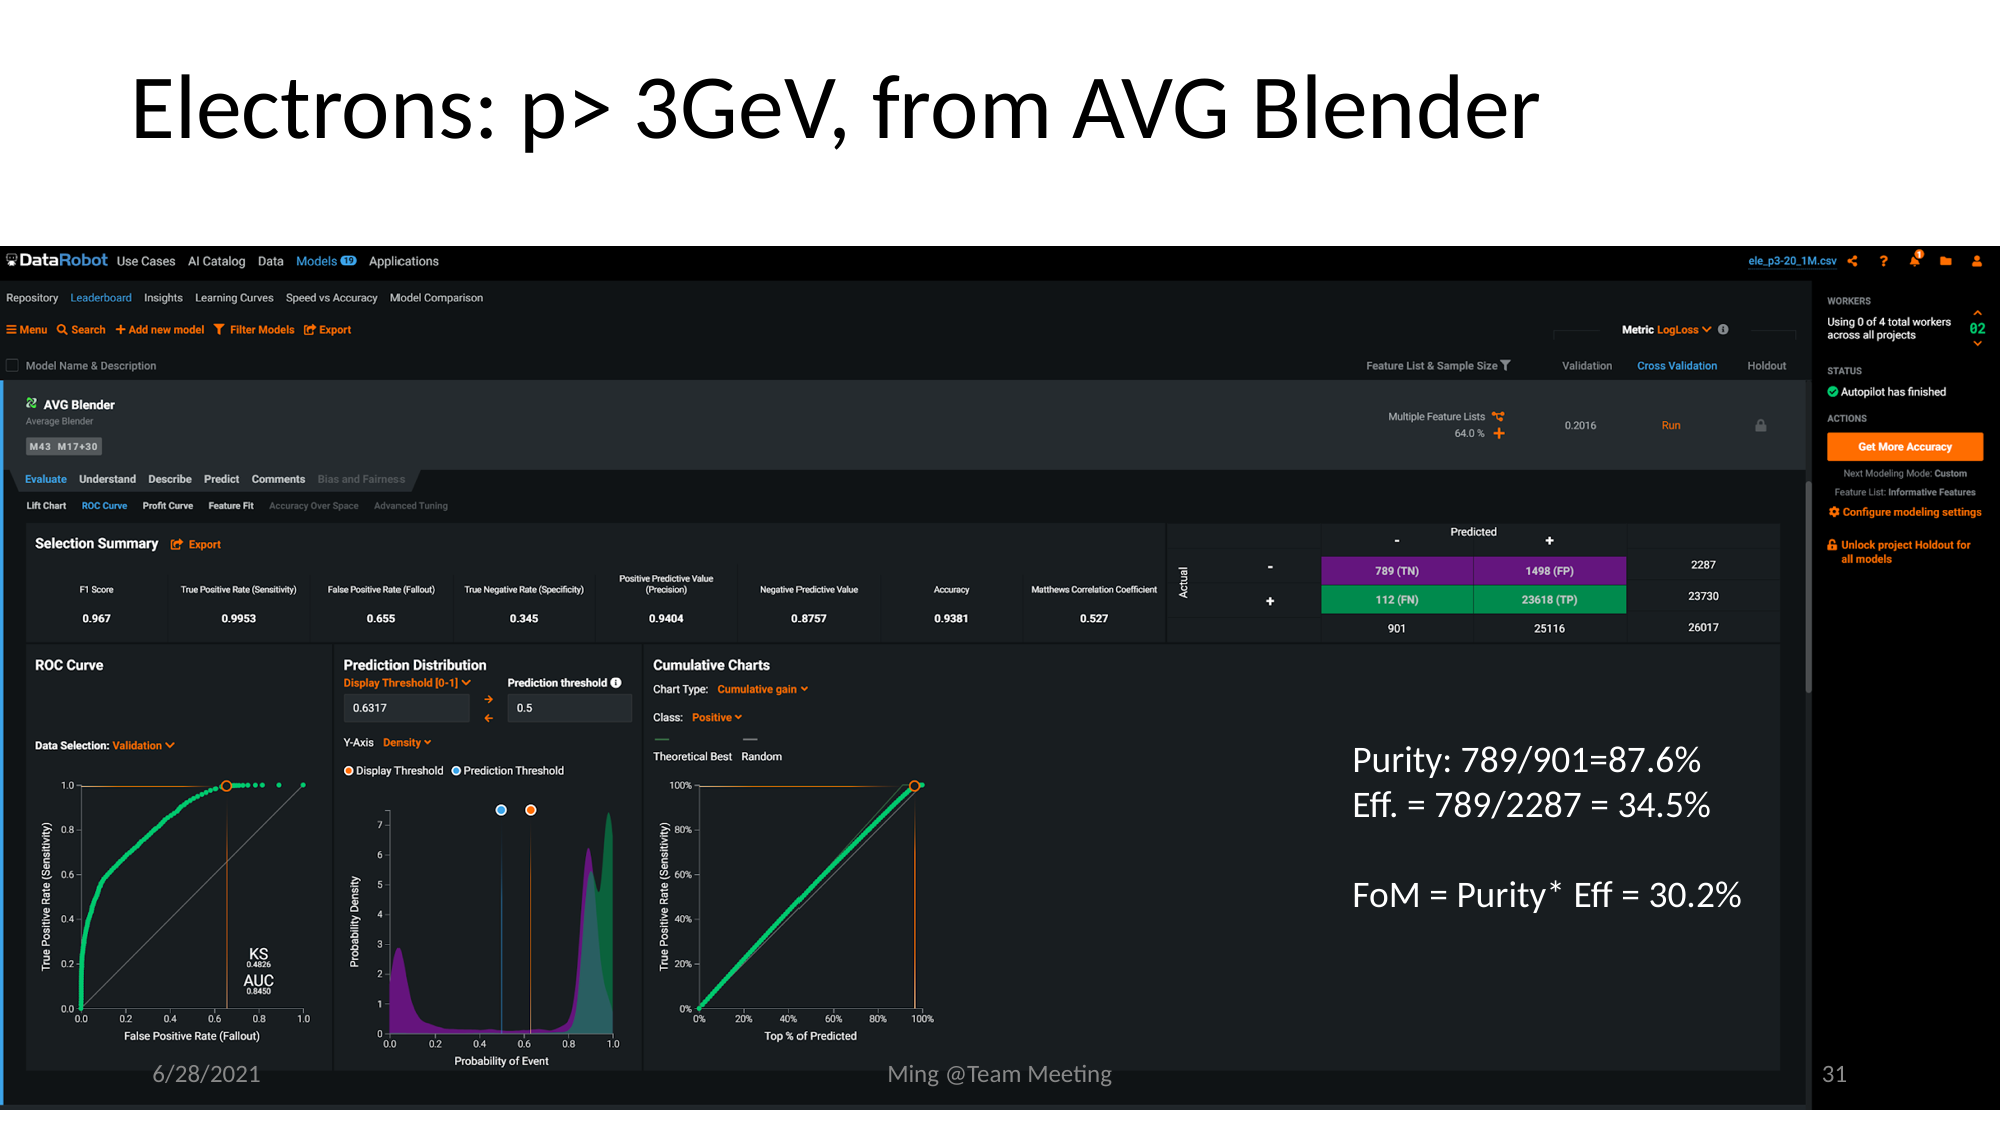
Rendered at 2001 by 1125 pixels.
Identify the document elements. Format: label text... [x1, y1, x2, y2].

title Electrons: p> 3GeV, from AVG Blender [115, 0, 1841, 218]
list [0, 246, 2000, 1111]
